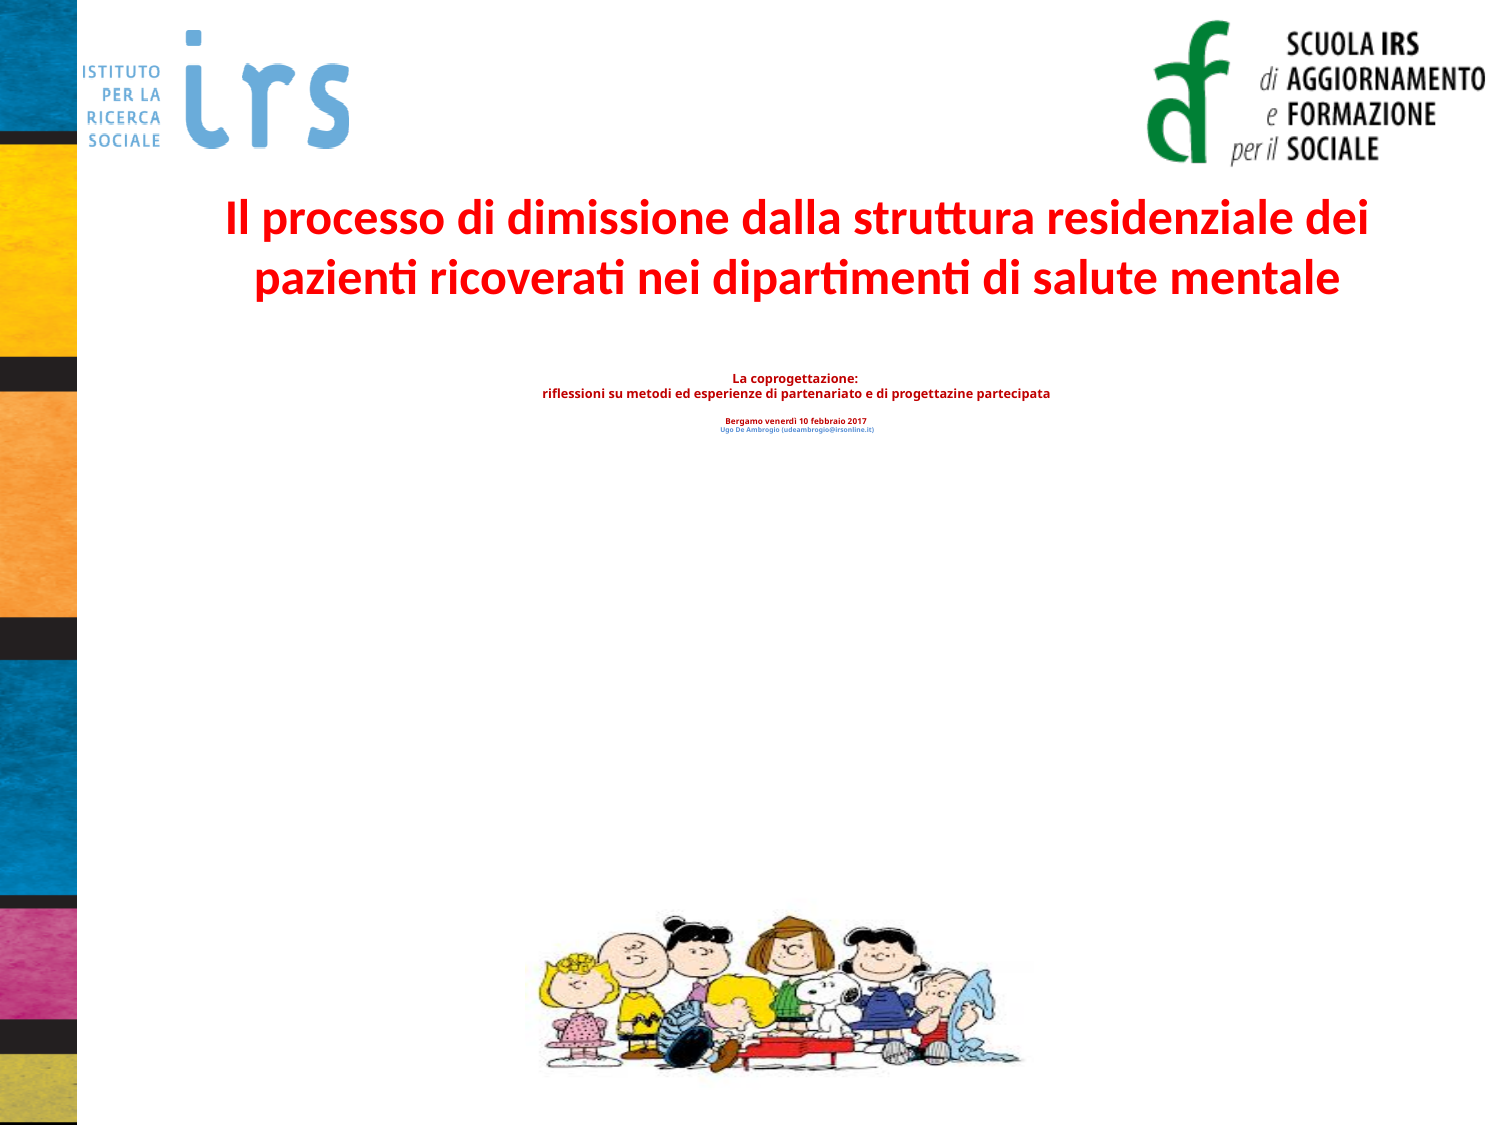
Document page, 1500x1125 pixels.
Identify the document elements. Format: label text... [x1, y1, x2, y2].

title La coprogettazione: riflessioni su metodi ed esperienze di partenariato e di progettazine partecipata Bergamo venerdì 10 febbraio 2017 Ugo De Ambrogio (udeambrogio@irsonline.it) [135, 231, 1459, 480]
text_box Il processo di dimissione dalla struttura residenziale dei pazienti ricoverati nei dipartimenti di salute mentale [160, 150, 1435, 339]
picture [0, 896, 77, 1125]
picture [1140, 13, 1495, 173]
picture [0, 132, 77, 659]
picture [525, 857, 1034, 1093]
picture [83, 30, 349, 150]
